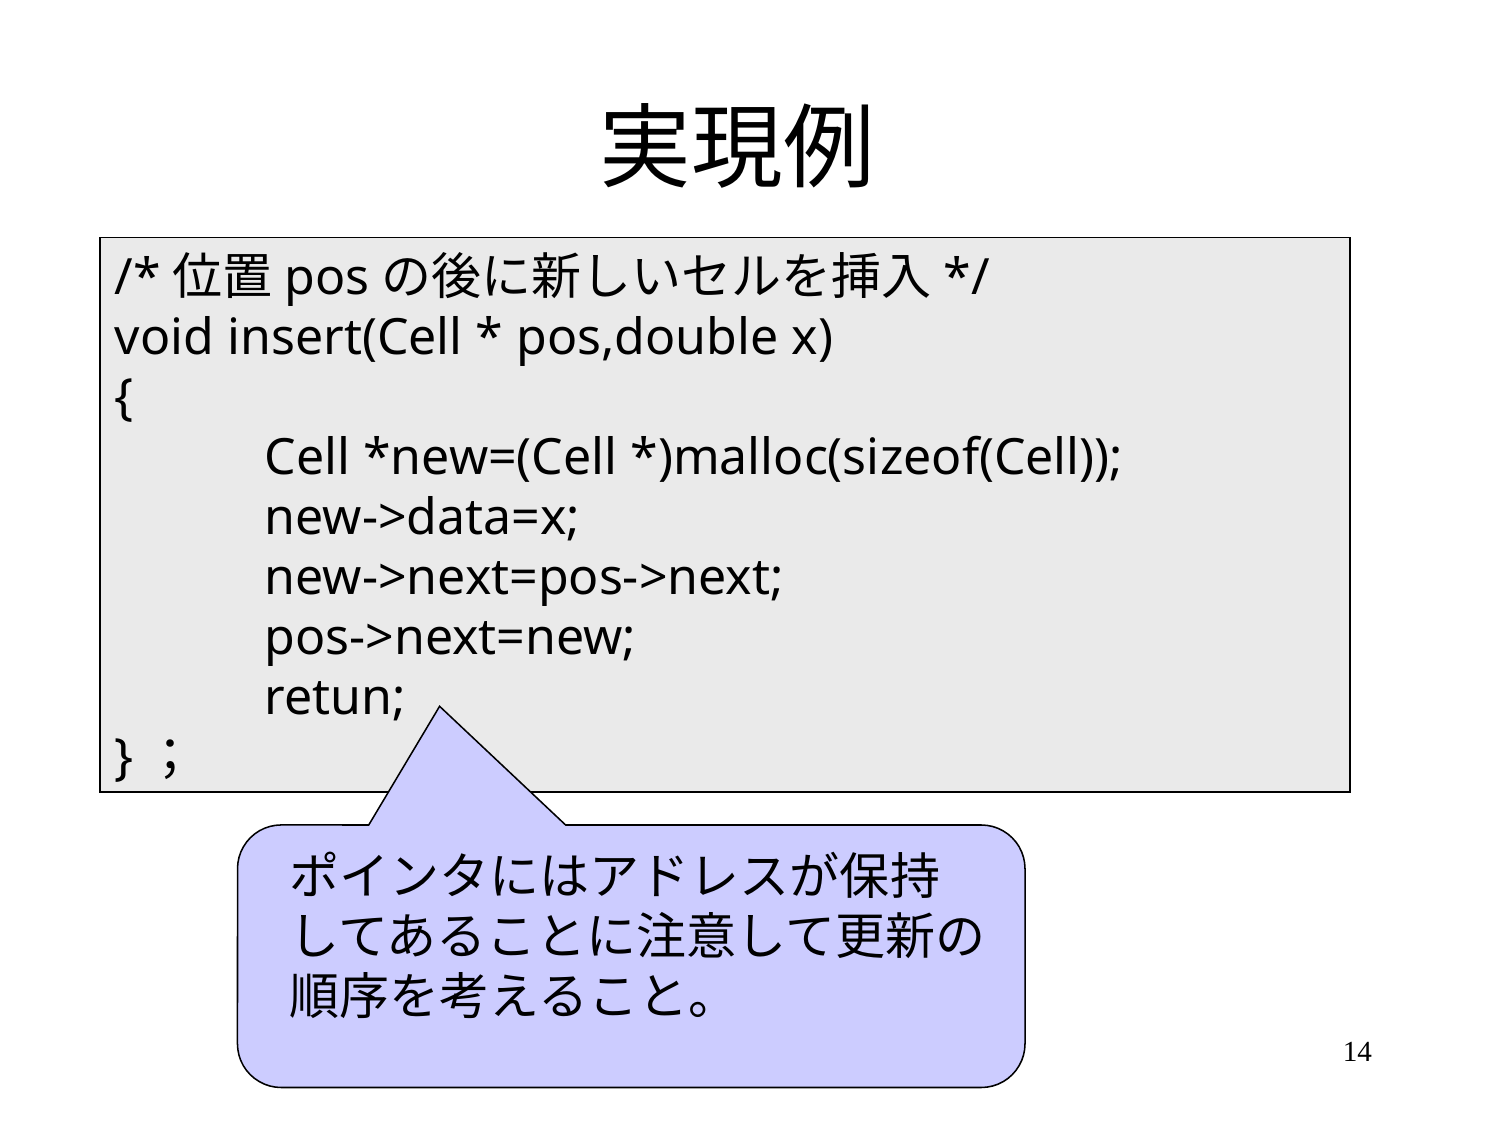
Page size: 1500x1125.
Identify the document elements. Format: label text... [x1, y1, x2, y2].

title 実現例 [99, 49, 1376, 238]
slide_number 14 [1074, 1024, 1388, 1101]
text_box /*位置posの後に新しいセルを挿入*/ void insert(Cell * pos,double x) { Cell *new=(Cell *)malloc(sizeof(Cell)); new->data=x; new->next=pos->next; pos->next=new; retun; }； [99, 237, 1350, 793]
text_box ポインタにはアドレスが保持してあることに注意して更新の順序を考えること。 [275, 837, 1000, 1033]
text_box [237, 706, 1026, 1088]
